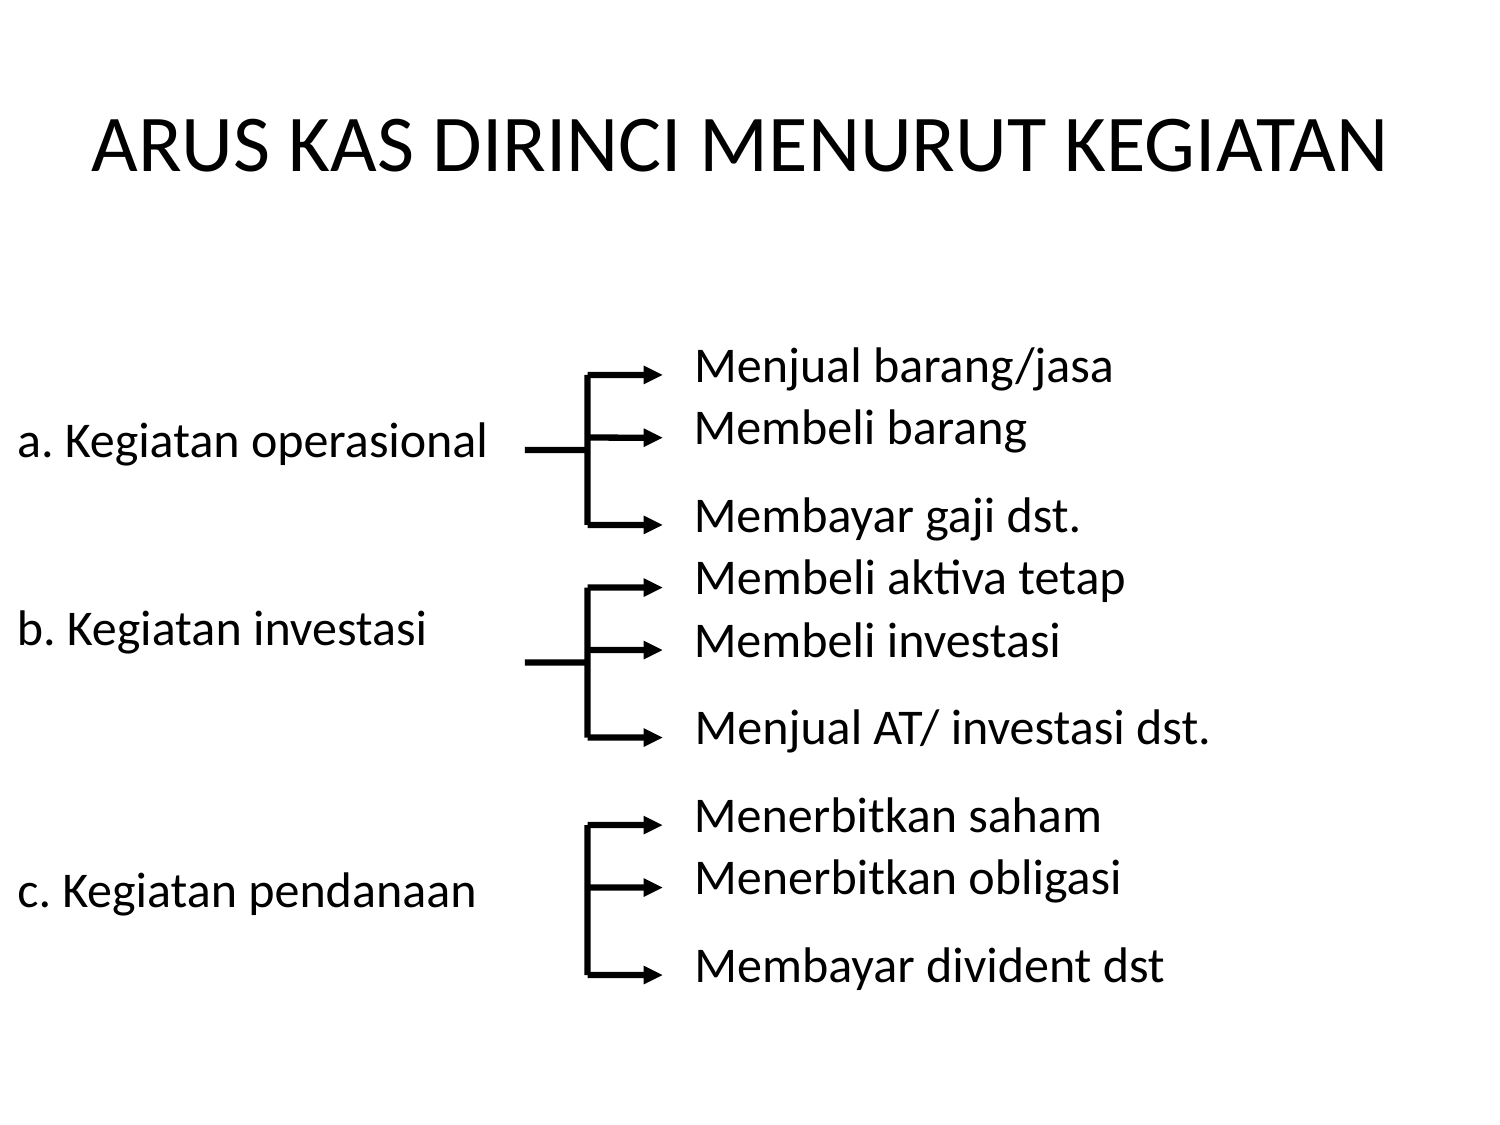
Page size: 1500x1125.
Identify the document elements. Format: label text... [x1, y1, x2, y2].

text_box [587, 581, 663, 594]
text_box [587, 518, 663, 532]
text_box Membayar divident dst [679, 924, 1180, 1000]
text_box c. Kegiatan pendanaan [2, 849, 504, 925]
text_box Menerbitkan saham [678, 774, 1118, 850]
text_box [587, 368, 663, 382]
title ARUS KAS DIRINCI MENURUT KEGIATAN [75, 45, 1425, 233]
text_box Menjual barang/jasa [679, 324, 1130, 400]
text_box [587, 881, 663, 894]
text_box [587, 731, 663, 744]
text_box Membeli barang [678, 387, 1043, 463]
text_box [587, 818, 663, 832]
text_box Membayar gaji dst. [678, 474, 1097, 550]
text_box [587, 968, 663, 982]
text_box Membeli investasi [678, 600, 1077, 675]
text_box Menerbitkan obligasi [679, 837, 1137, 913]
text_box a. Kegiatan operasional [2, 399, 504, 475]
text_box Menjual AT/ investasi dst. [679, 687, 1226, 763]
text_box [587, 643, 663, 657]
text_box b. Kegiatan investasi [2, 587, 443, 663]
text_box [587, 431, 663, 444]
text_box Membeli aktiva tetap [679, 537, 1142, 613]
